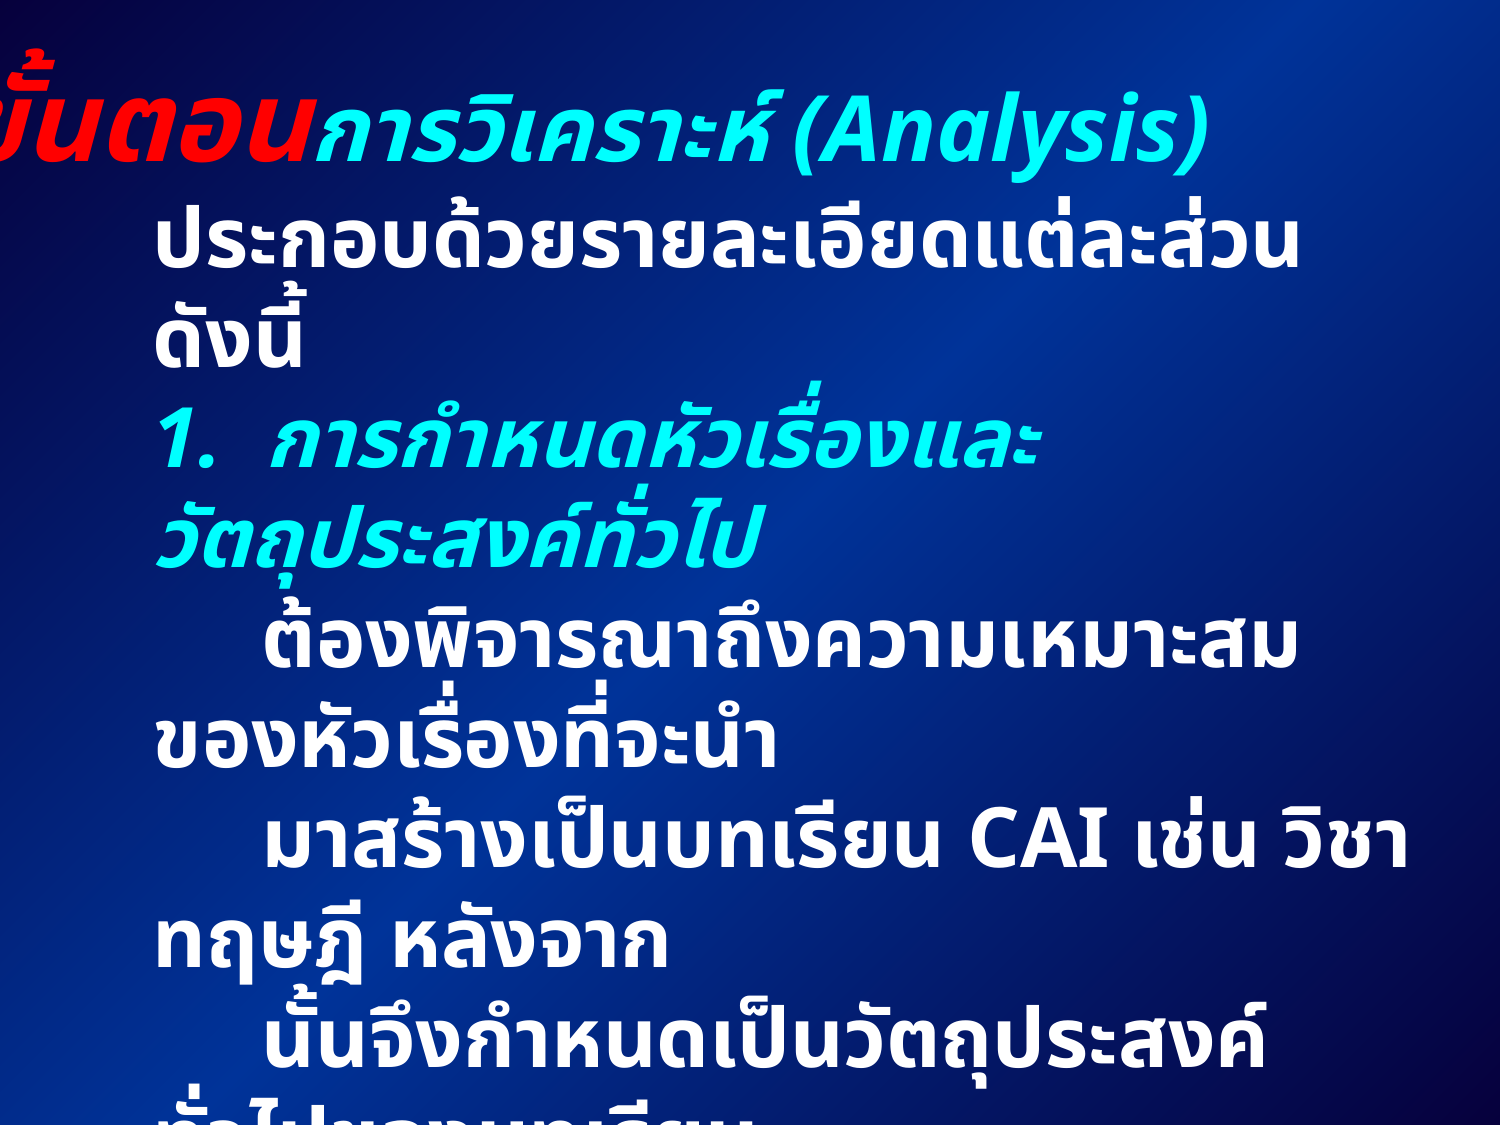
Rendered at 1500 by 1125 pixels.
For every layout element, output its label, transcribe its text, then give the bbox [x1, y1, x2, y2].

text_box ขั้นตอนการวิเคราะห์ (Analysis) [0, 41, 1227, 192]
text_box ประกอบด้วยรายละเอียดแต่ละส่วน ดังนี้ 1. การกำหนดหัวเรื่องและวัตถุประสงค์ทั่วไป ต้องพิจารณาถึงความเหมาะสมของหัวเรื่องที่จะนำ มาสร้างเป็นบทเรียน CAI เช่น วิชาทฤษฎี หลังจาก นั้นจึงกำหนดเป็นวัตถุประสงค์ทั่วไปของบทเรียน 2. การวิเคราะห์ผู้เรียน ต้องทำการวิเคราะห์ผู้เรียนเกี่ยวกับข้อมูลต่างๆ เช่น ระดับชั้น อายุ ความรู้พื้นฐาน เนื่องจากเพื่อ ให้ได้บทเรียนที่มีคุณภาพ และเหมาะสม [137, 176, 1457, 1125]
